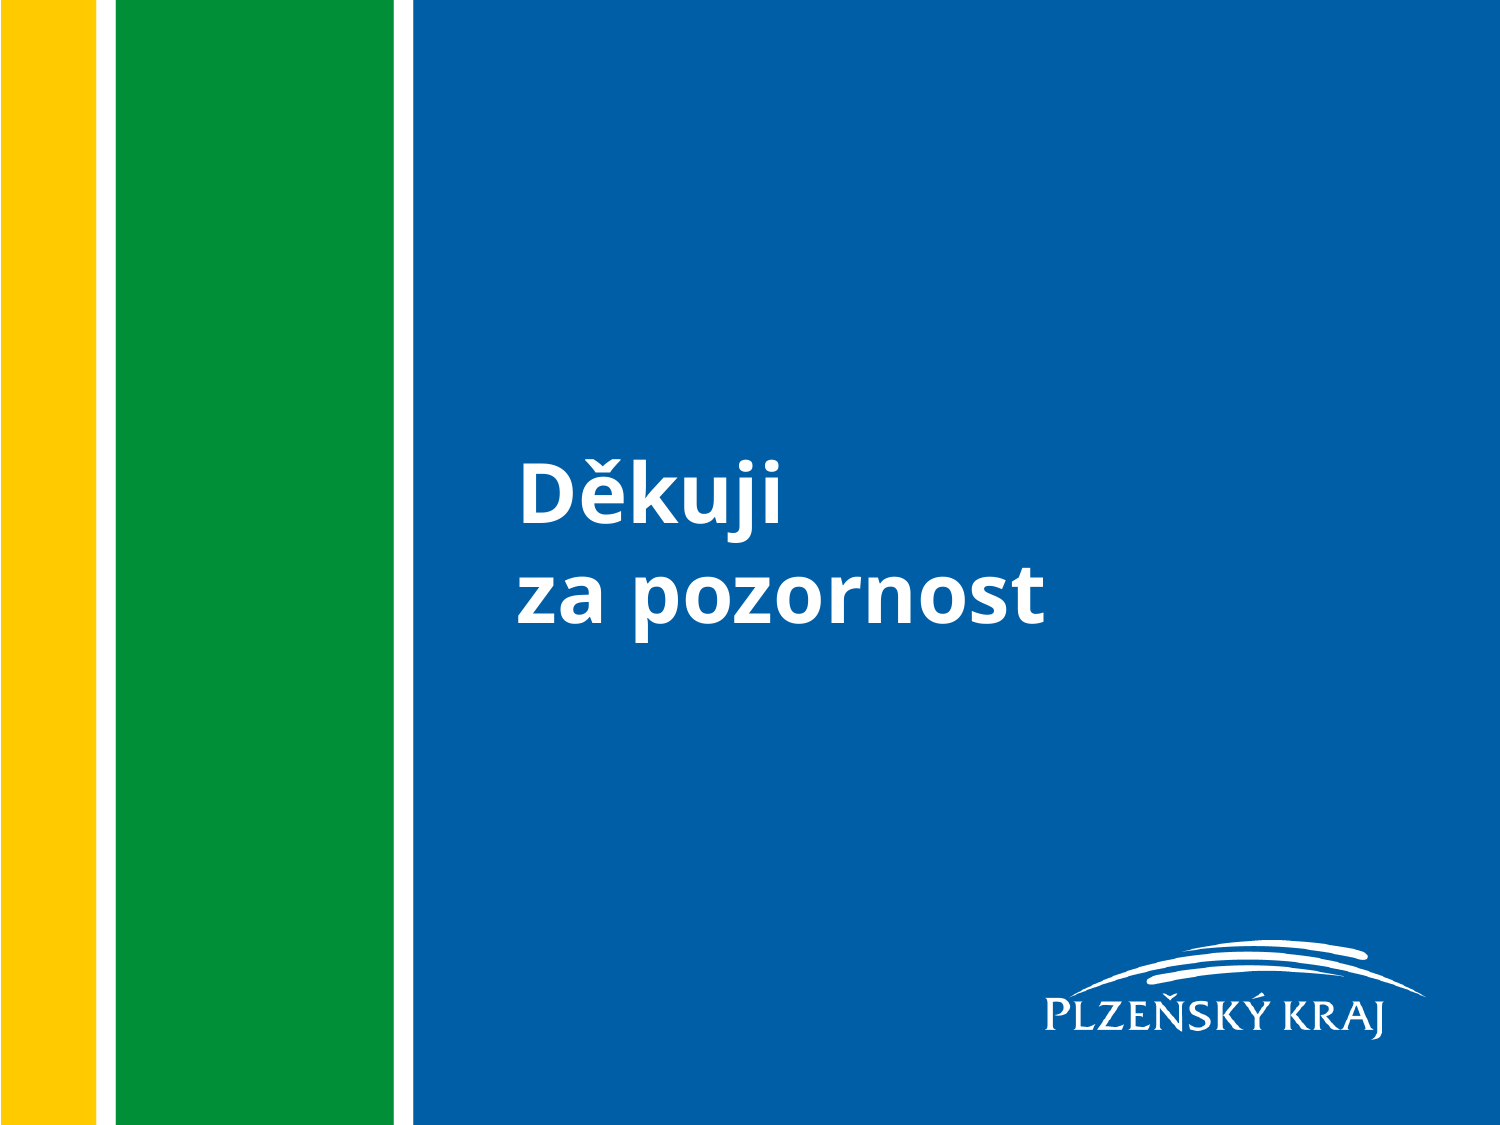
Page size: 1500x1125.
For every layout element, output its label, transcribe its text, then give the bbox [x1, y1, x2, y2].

picture [0, 0, 1500, 1125]
title Děkuji za pozornost [501, 432, 1424, 907]
